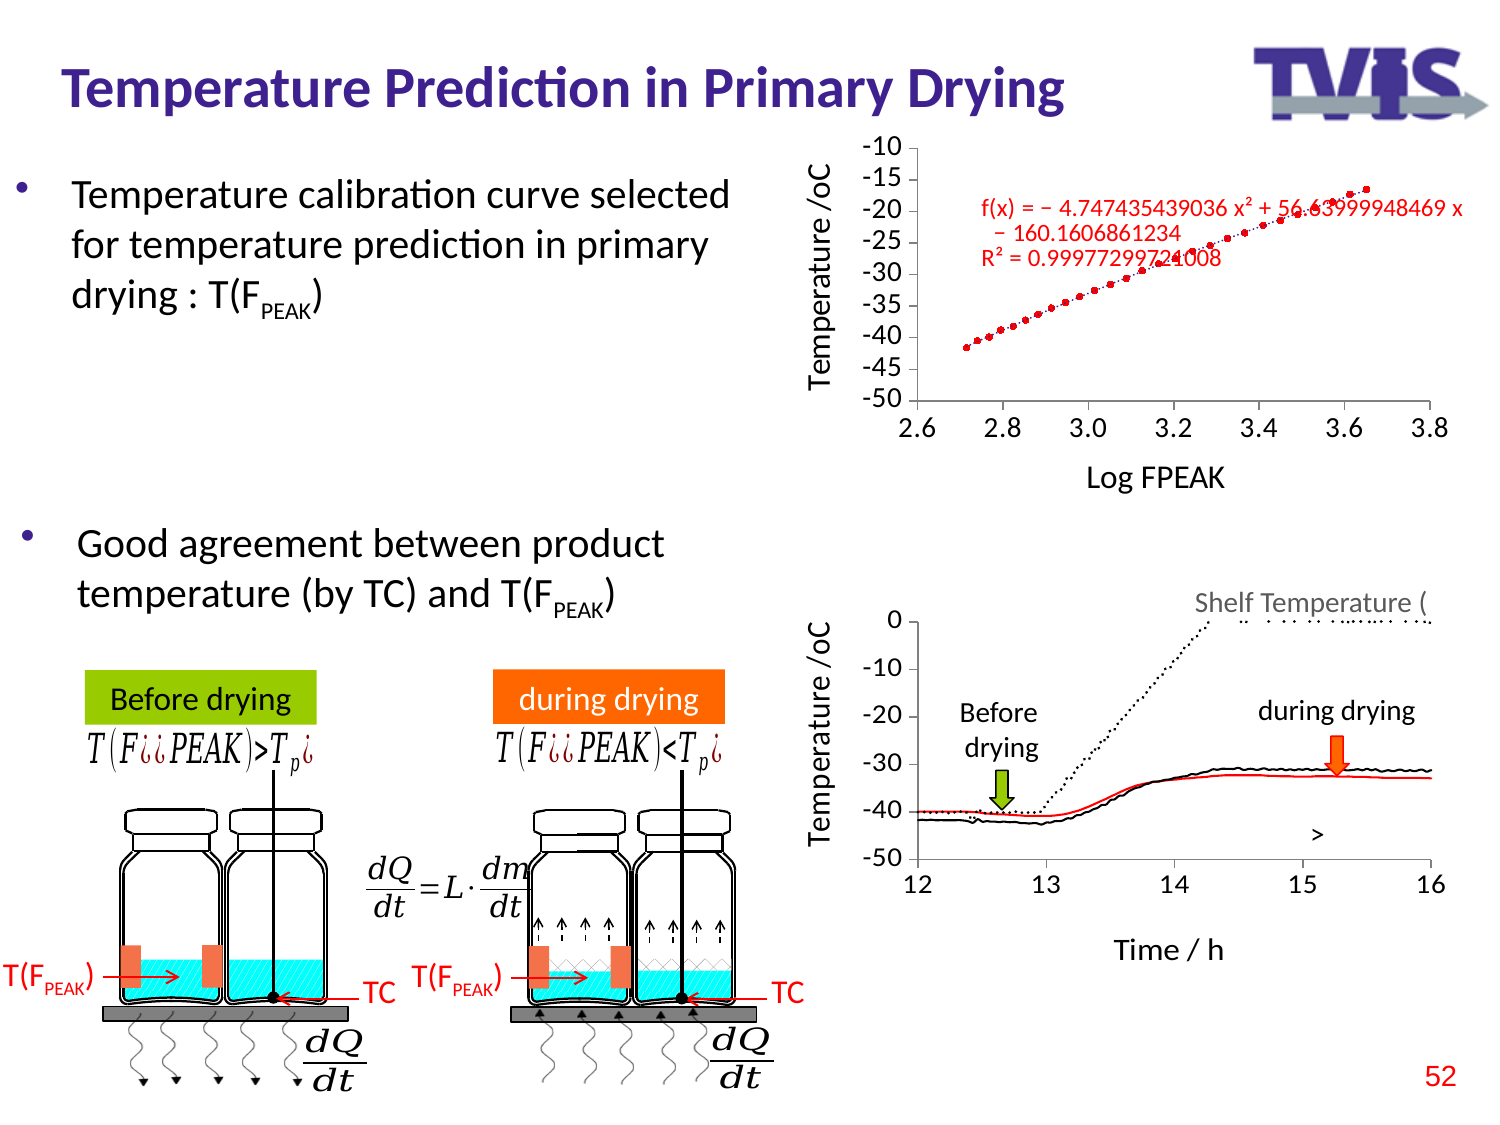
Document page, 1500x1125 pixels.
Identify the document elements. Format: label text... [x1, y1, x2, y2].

list Good agreement between product temperature (by TC) and T(FPEAK) [5, 508, 751, 649]
list Temperature calibration curve selected for temperature prediction in primary drying : T(FPEAK) [0, 124, 756, 426]
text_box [363, 669, 822, 1097]
chart [791, 586, 1500, 978]
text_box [1240, 684, 1434, 776]
picture [1251, 44, 1493, 123]
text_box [0, 669, 361, 1099]
chart [791, 123, 1500, 514]
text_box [905, 685, 1099, 811]
title Temperature Prediction in Primary Drying [46, 23, 1246, 145]
